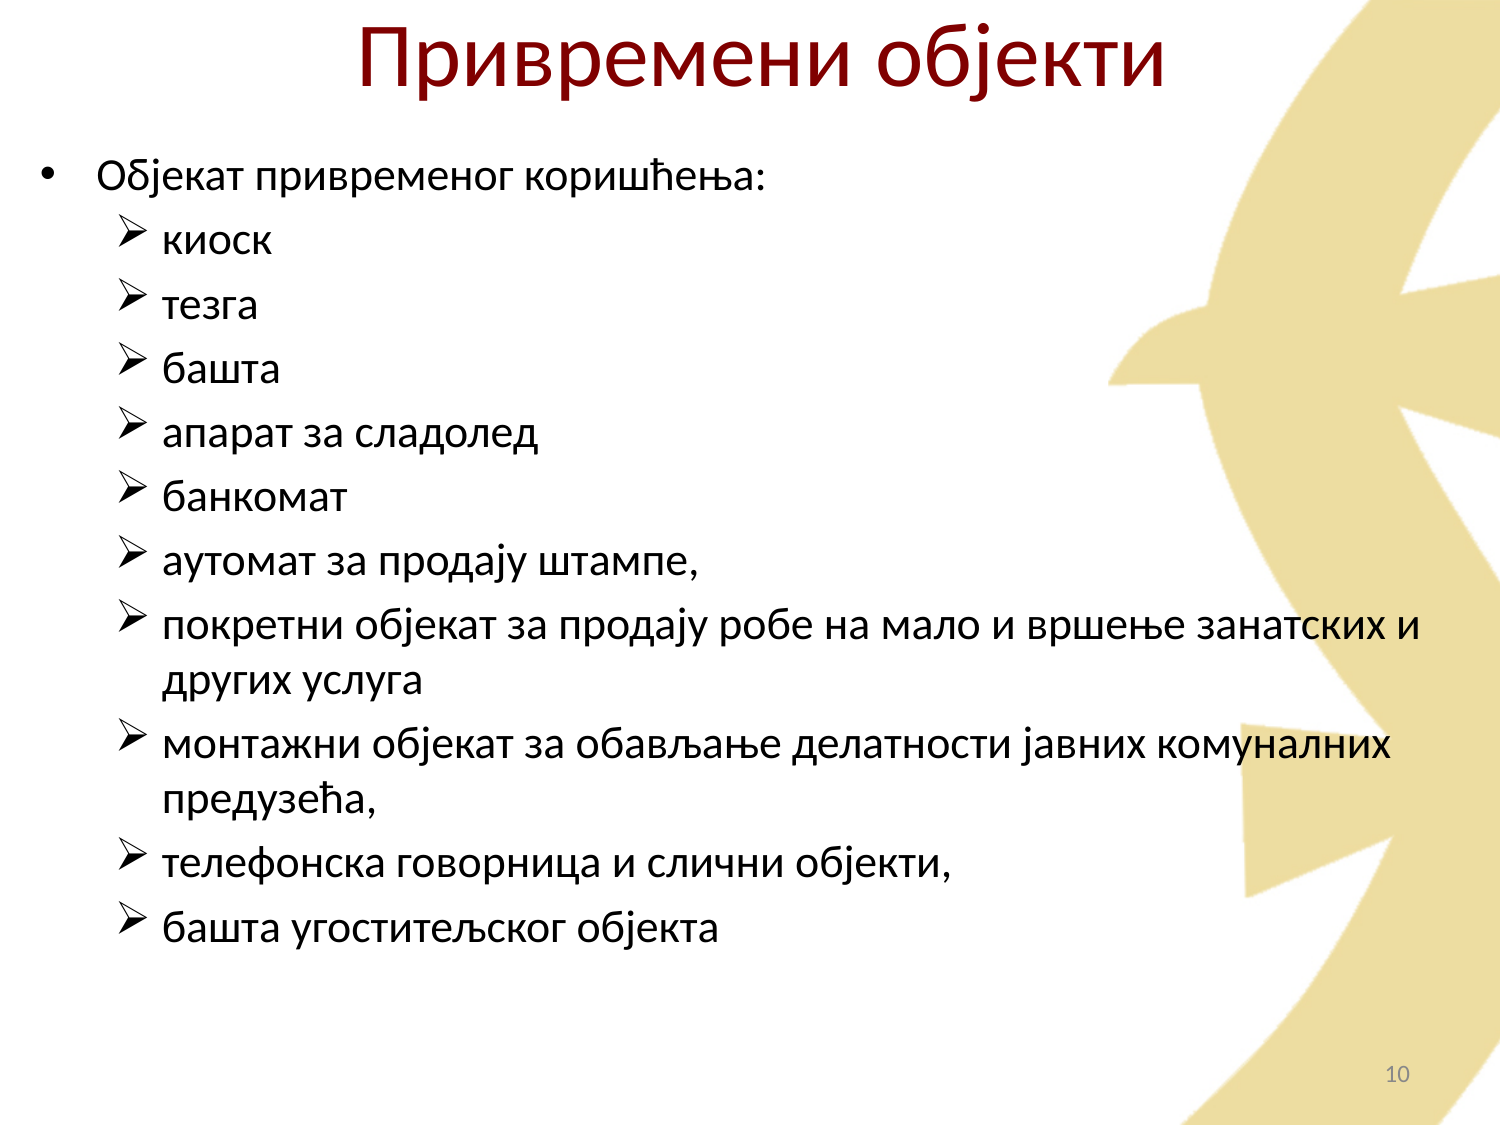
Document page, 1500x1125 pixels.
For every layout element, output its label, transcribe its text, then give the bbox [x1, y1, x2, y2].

picture [0, 0, 1500, 1125]
list Објекат привременог коришћења: киоск тезга башта апарат за сладолед банкомат аутомат за продају штампе, покретни објекат за продају робе на мало и вршење занатских и других услуга монтажни објекат за обављање делатности јавних комуналних предузећа, телефонска говорница и слични објекти, башта угоститељског објекта [24, 137, 1450, 1088]
slide_number 10 [1074, 1042, 1425, 1103]
title Привремени објекти [87, 12, 1438, 88]
